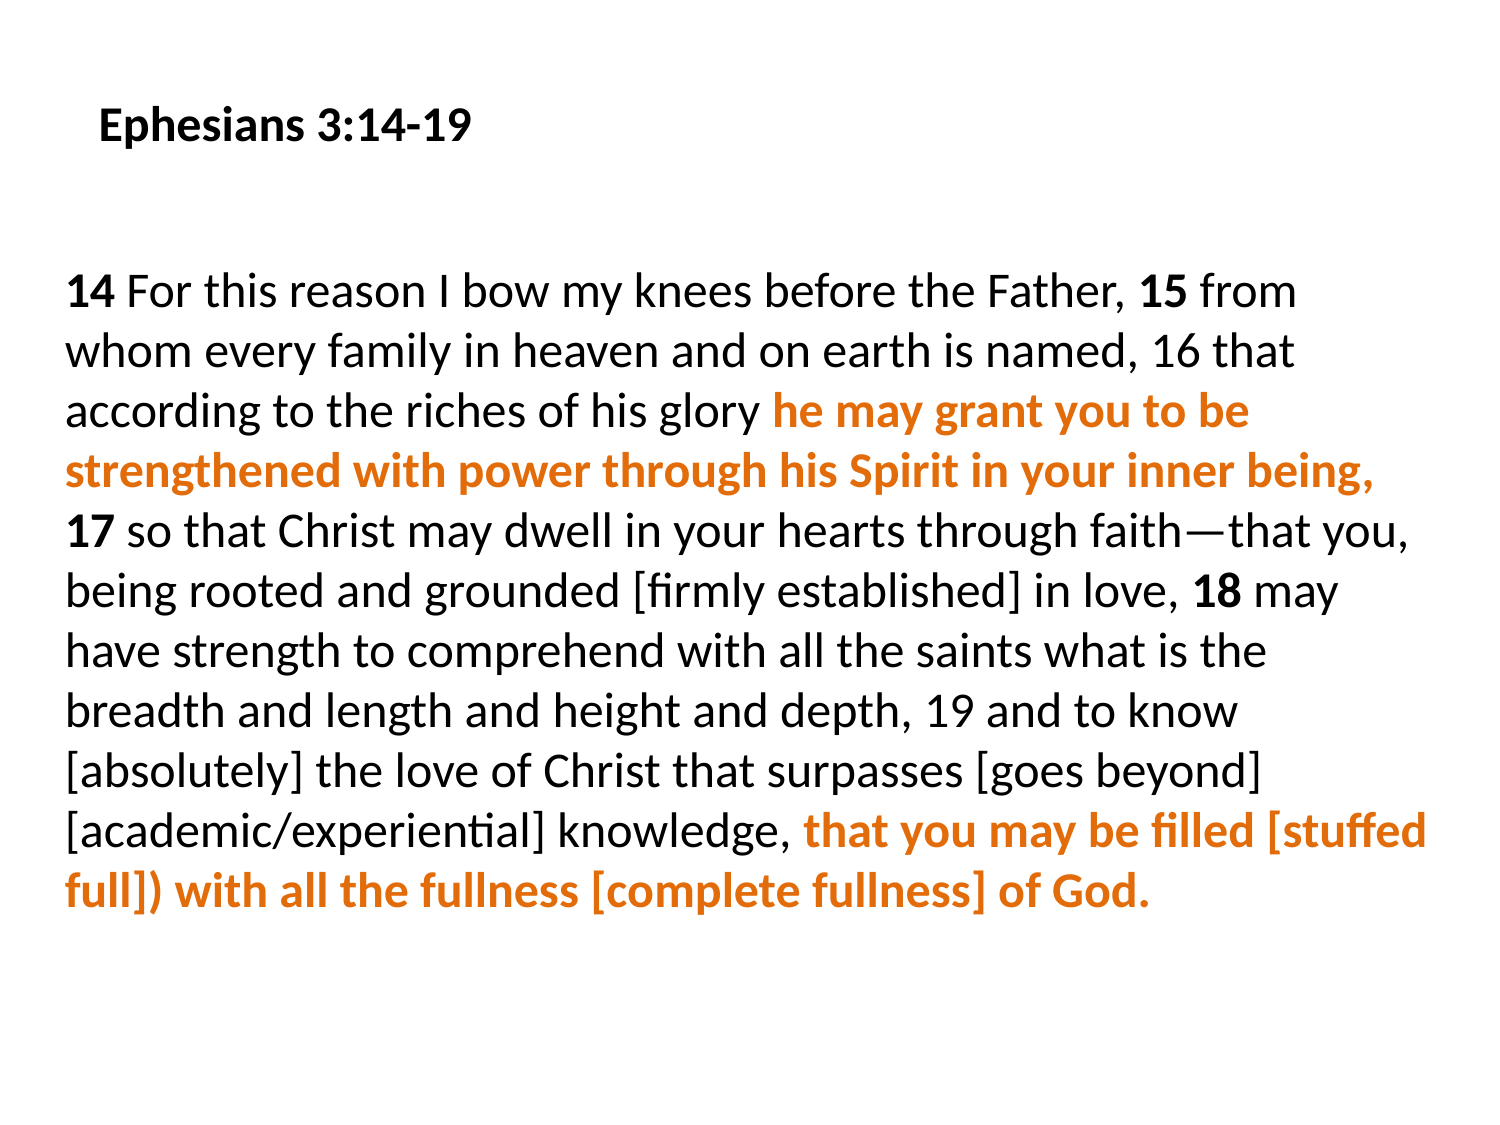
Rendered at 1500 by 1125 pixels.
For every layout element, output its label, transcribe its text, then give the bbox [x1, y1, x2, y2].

text_box Ephesians 3:14-19 [8, 74, 487, 159]
text_box 14 For this reason I bow my knees before the Father, 15 from whom every family in heaven and on earth is named, 16 that according to the riches of his glory he may grant you to be strengthened with power through his Spirit in your inner being, 17 so that Christ may dwell in your hearts through faith—that you, being rooted and grounded [firmly established] in love, 18 may have strength to comprehend with all the saints what is the breadth and length and height and depth, 19 and to know [absolutely] the love of Christ that surpasses [goes beyond] [academic/experiential] knowledge, that you may be filled [stuffed full]) with all the fullness [complete fullness] of God. [50, 249, 1450, 925]
